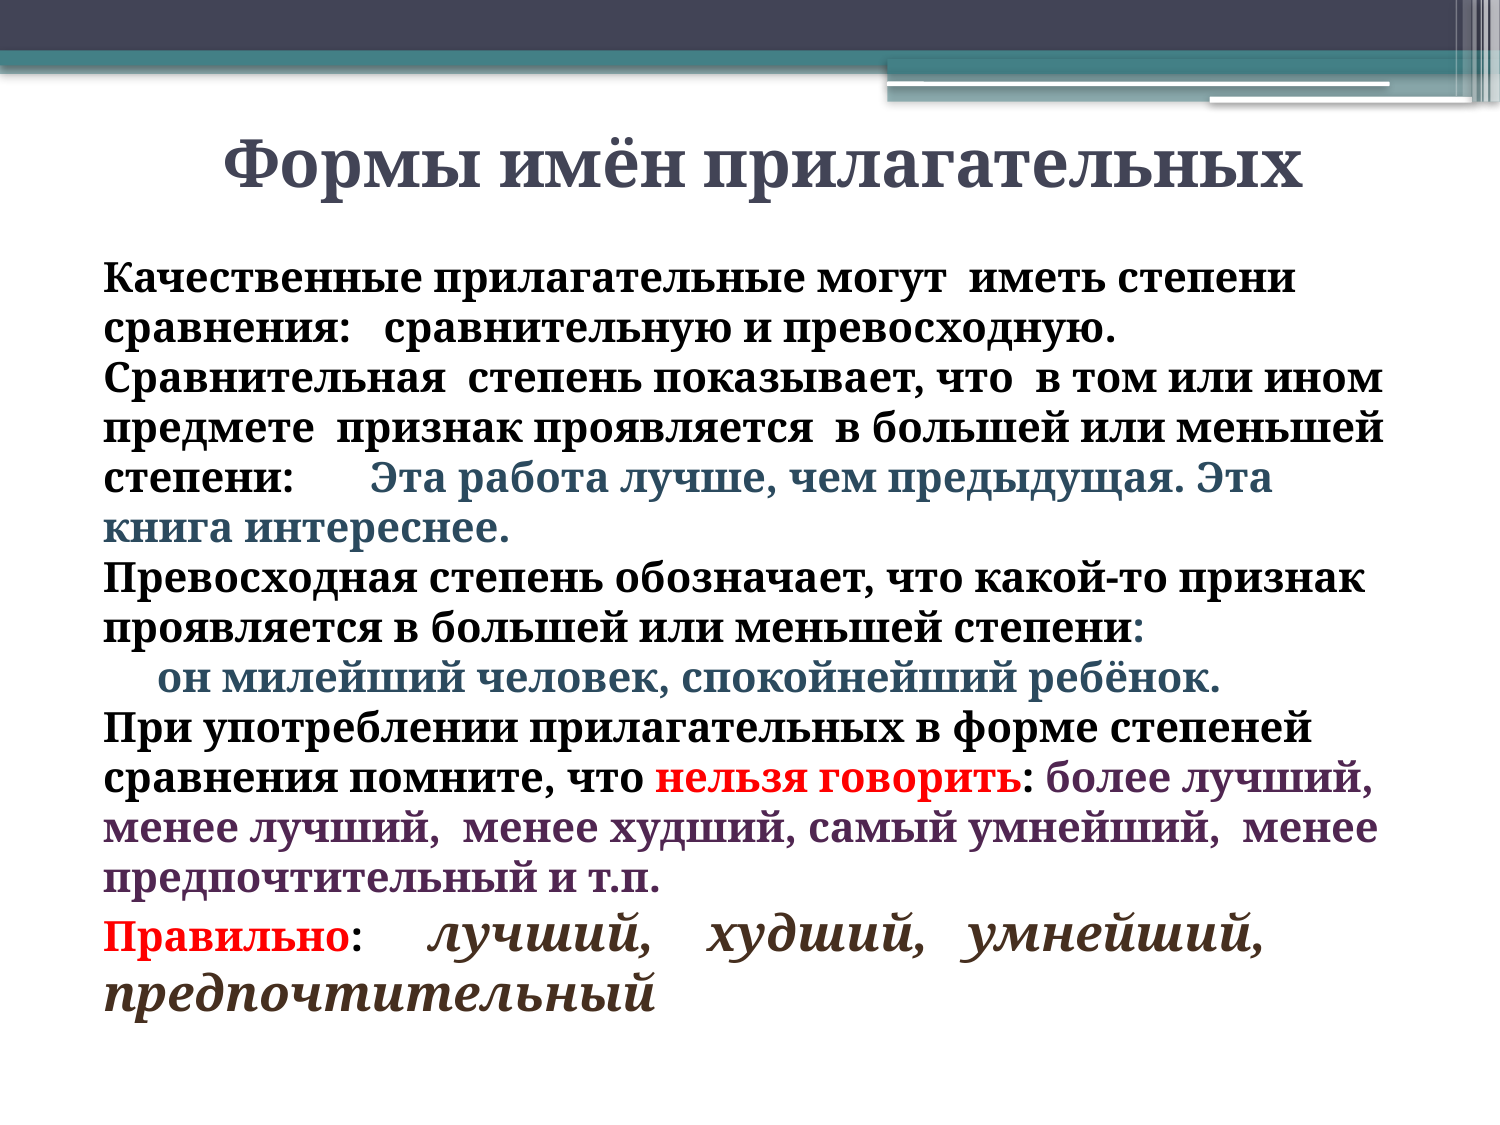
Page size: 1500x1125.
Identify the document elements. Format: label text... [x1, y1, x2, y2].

text_box Качественные прилагательные могут иметь степени сравнения: сравнительную и превосходную. Сравнительная степень показывает, что в том или ином предмете признак проявляется в большей или меньшей степени: Эта работа лучше, чем предыдущая. Эта книга интереснее. Превосходная степень обозначает, что какой-то признак проявляется в большей или меньшей степени: он милейший человек, спокойнейший ребёнок. При употреблении прилагательных в форме степеней сравнения помните, что нельзя говорить: более лучший, менее лучший, менее худший, самый умнейший, менее предпочтительный и т.п. Правильно: лучший, худший, умнейший, предпочтительный [88, 243, 1412, 1029]
title Формы имён прилагательных [88, 90, 1439, 232]
